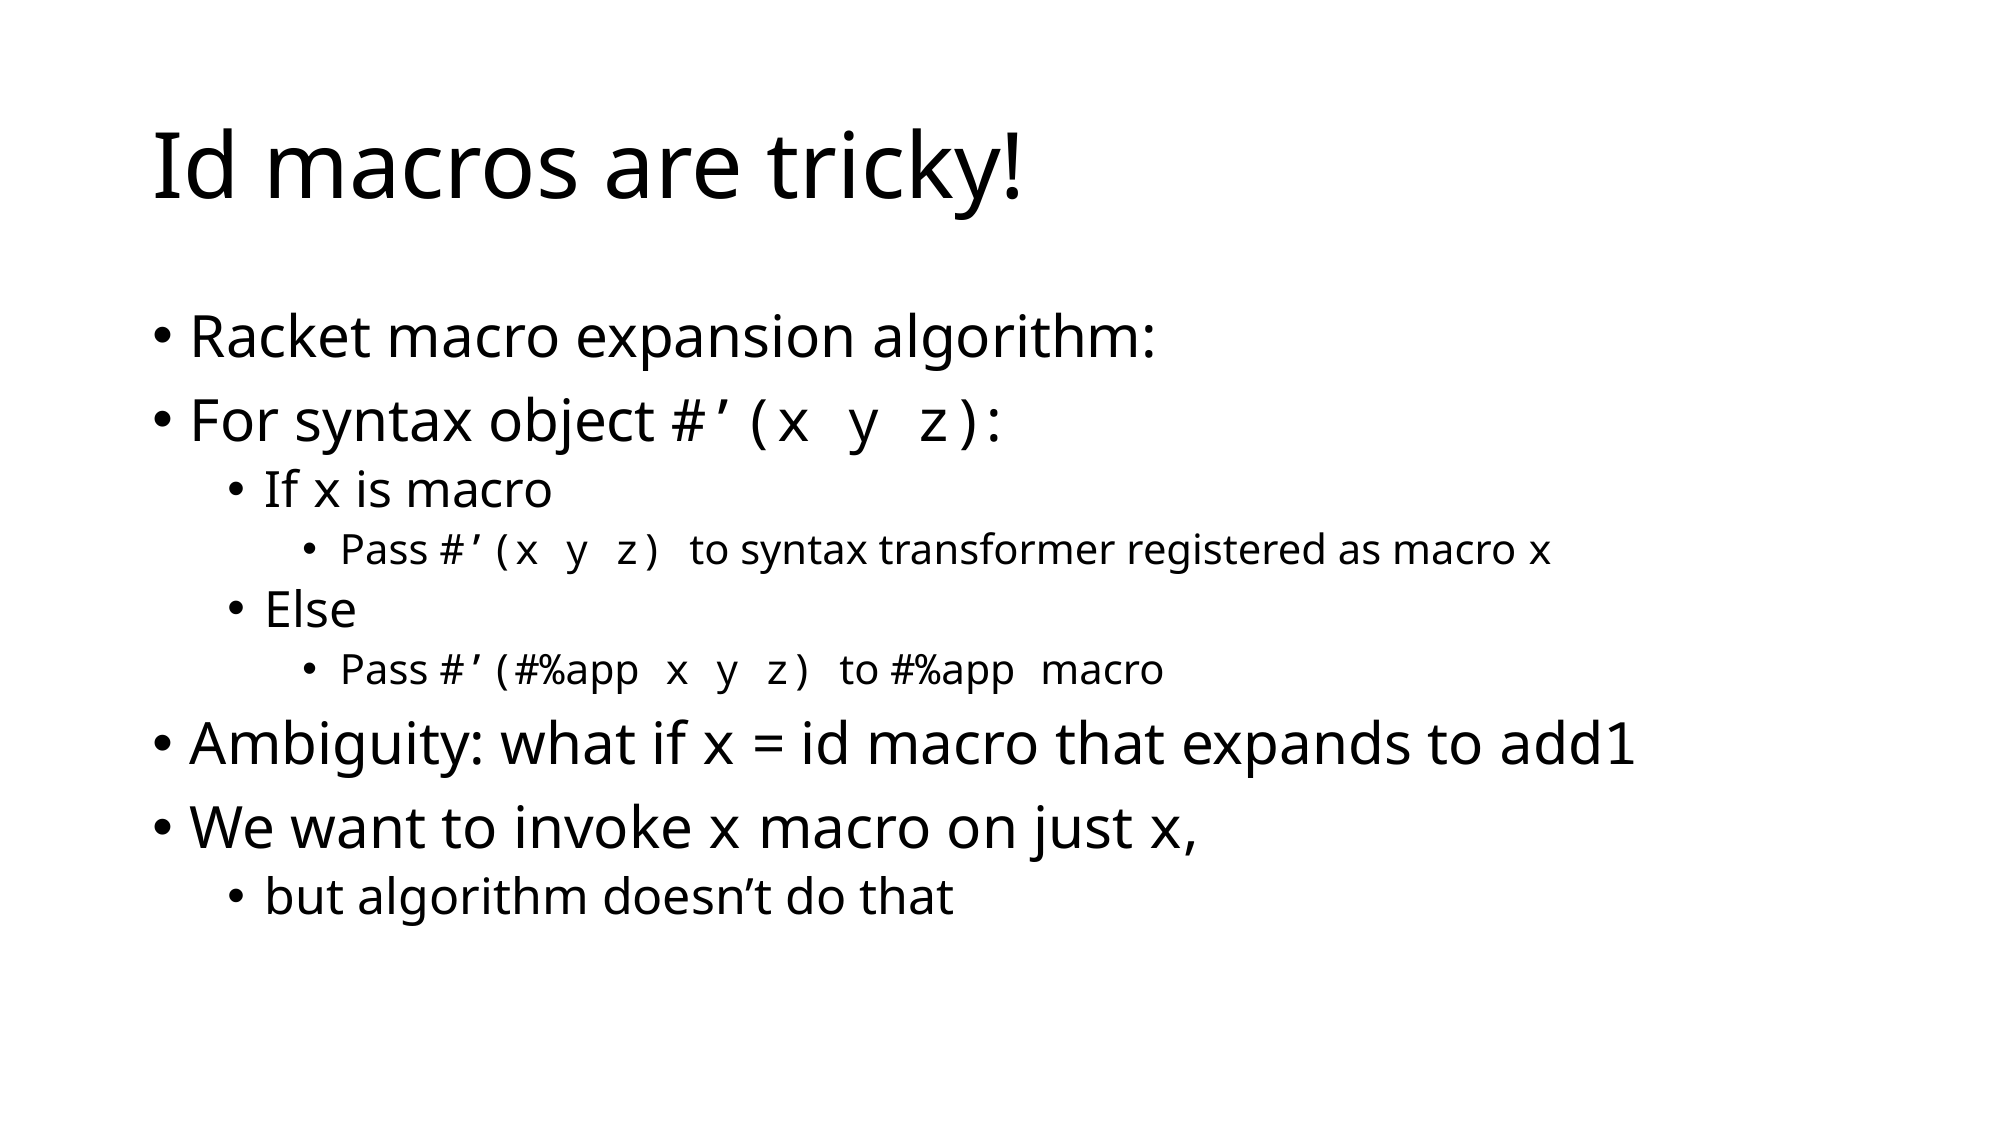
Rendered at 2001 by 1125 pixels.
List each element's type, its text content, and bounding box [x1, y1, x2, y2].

title Id macros are tricky! [137, 59, 1863, 278]
list Racket macro expansion algorithm: For syntax object #’(x y z): If x is macro Pass #’(x y z) to syntax transformer registered as macro x Else Pass #’(#%app x y z) to #%app macro Ambiguity: what if x = id macro that expands to add1 We want to invoke x macro on just x, but algorithm doesn’t do that [137, 299, 1863, 1014]
